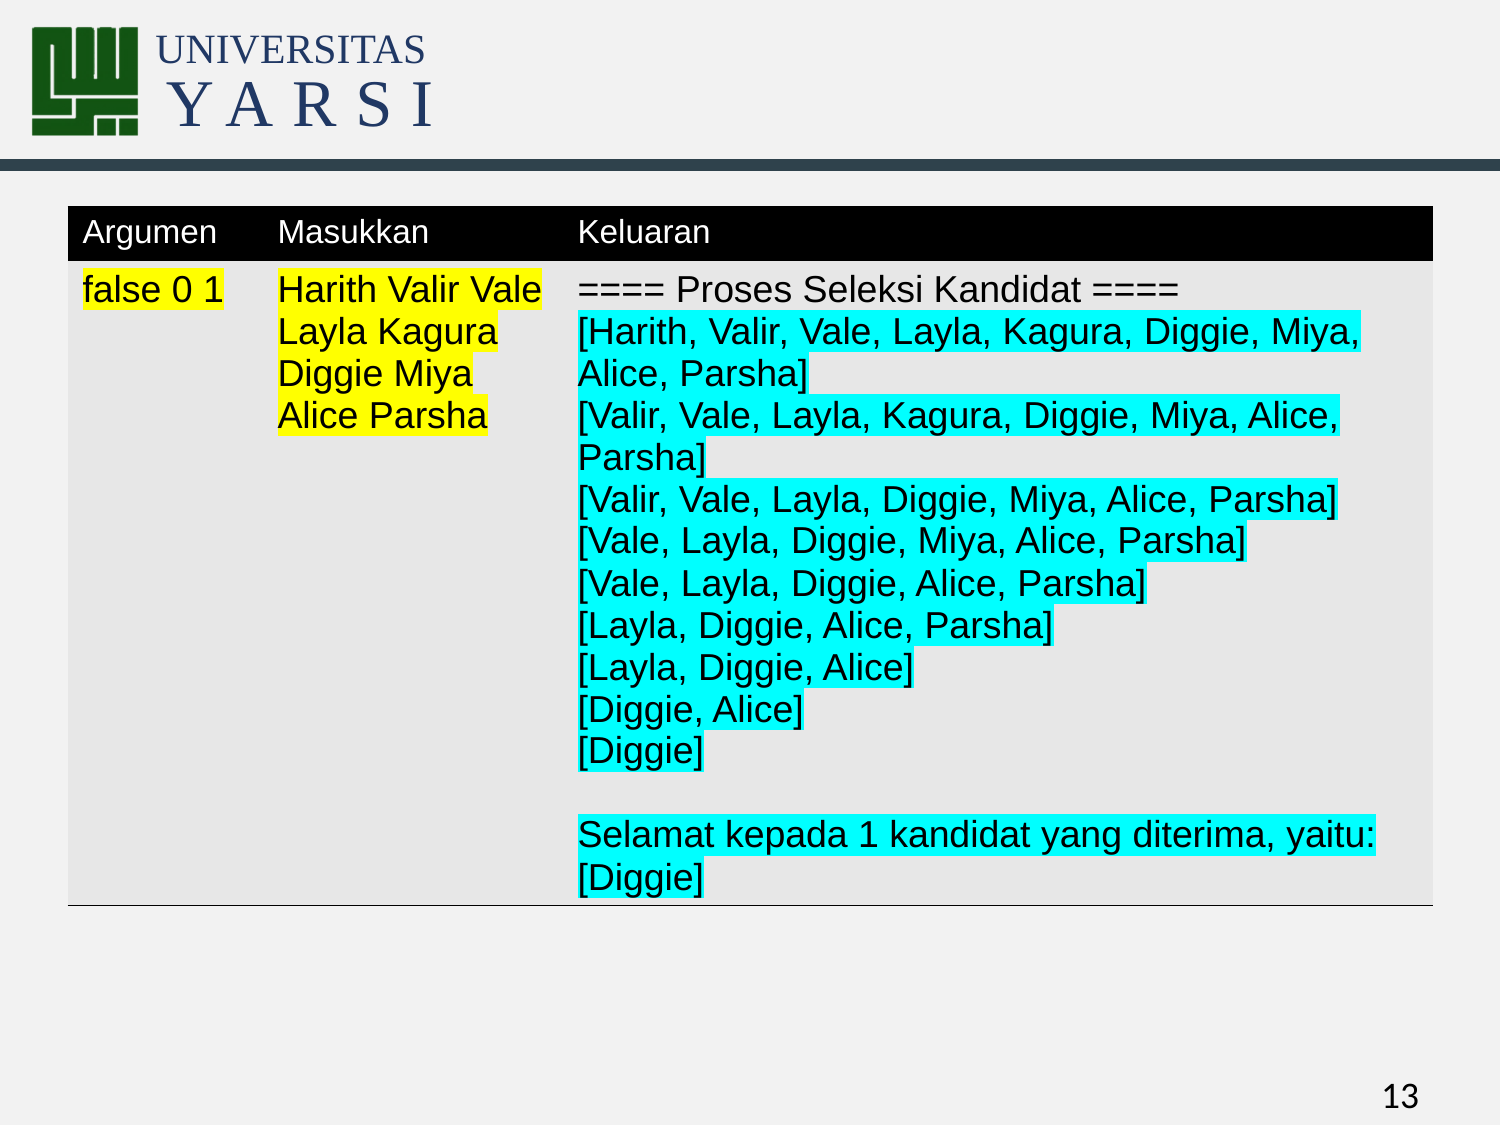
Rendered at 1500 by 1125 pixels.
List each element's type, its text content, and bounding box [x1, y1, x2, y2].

table_cell false 0 1 [68, 261, 263, 905]
table_cell ==== Proses Seleksi Kandidat ==== [Harith, Valir, Vale, Layla, Kagura, Diggie, Miya, Alice, Parsha] [Valir, Vale, Layla, Kagura, Diggie, Miya, Alice, Parsha] [Valir, Vale, Layla, Diggie, Miya, Alice, Parsha] [Vale, Layla, Diggie, Miya, Alice, Parsha] [Vale, Layla, Diggie, Alice, Parsha] [Layla, Diggie, Alice, Parsha] [Layla, Diggie, Alice] [Diggie, Alice] [Diggie] Selamat kepada 1 kandidat yang diterima, yaitu: [Diggie] [563, 261, 1433, 905]
table_header Masukkan [263, 207, 563, 261]
picture [18, 16, 149, 149]
table_cell Harith Valir Vale Layla Kagura Diggie Miya Alice Parsha [263, 261, 563, 905]
table_header Keluaran [563, 207, 1433, 261]
table_header Argumen [68, 207, 263, 261]
